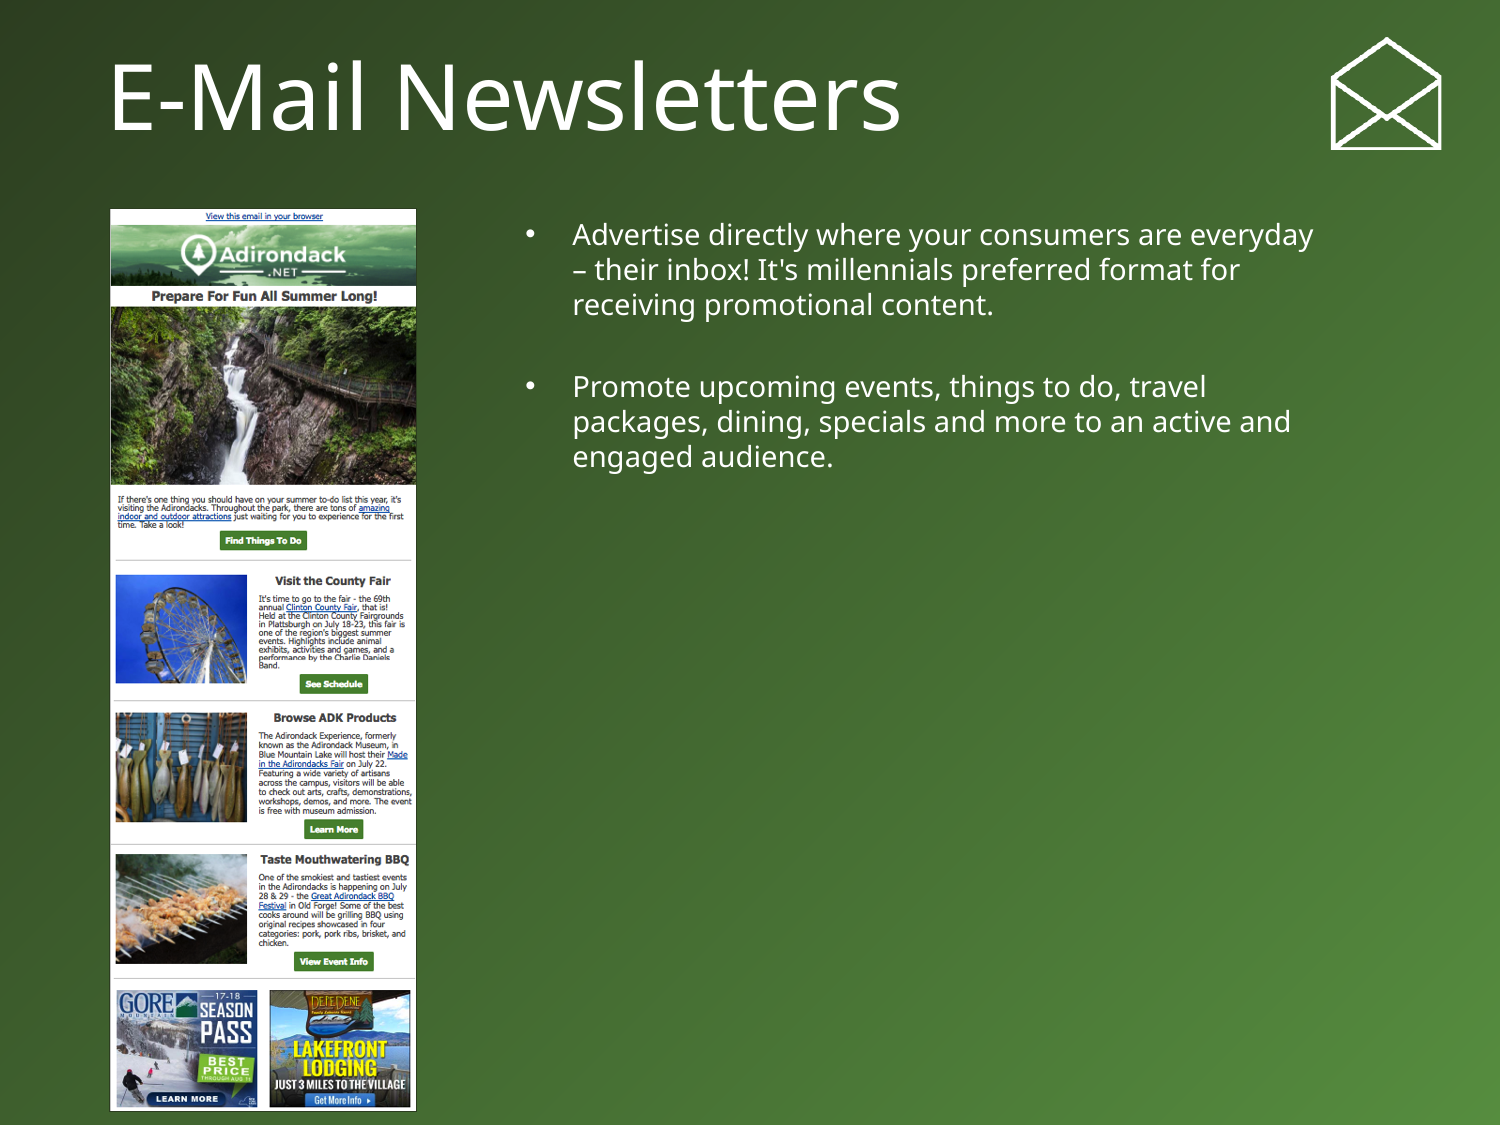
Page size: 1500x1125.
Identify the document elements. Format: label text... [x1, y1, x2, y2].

picture [109, 208, 417, 1112]
picture [1330, 37, 1442, 150]
list Advertise directly where your consumers are everyday – their inbox! It's millennials preferred format for receiving promotional content. Promote upcoming events, things to do, travel packages, dining, specials and more to an active and engaged audience. [510, 208, 1331, 515]
title E-Mail Newsletters [91, 26, 1442, 162]
